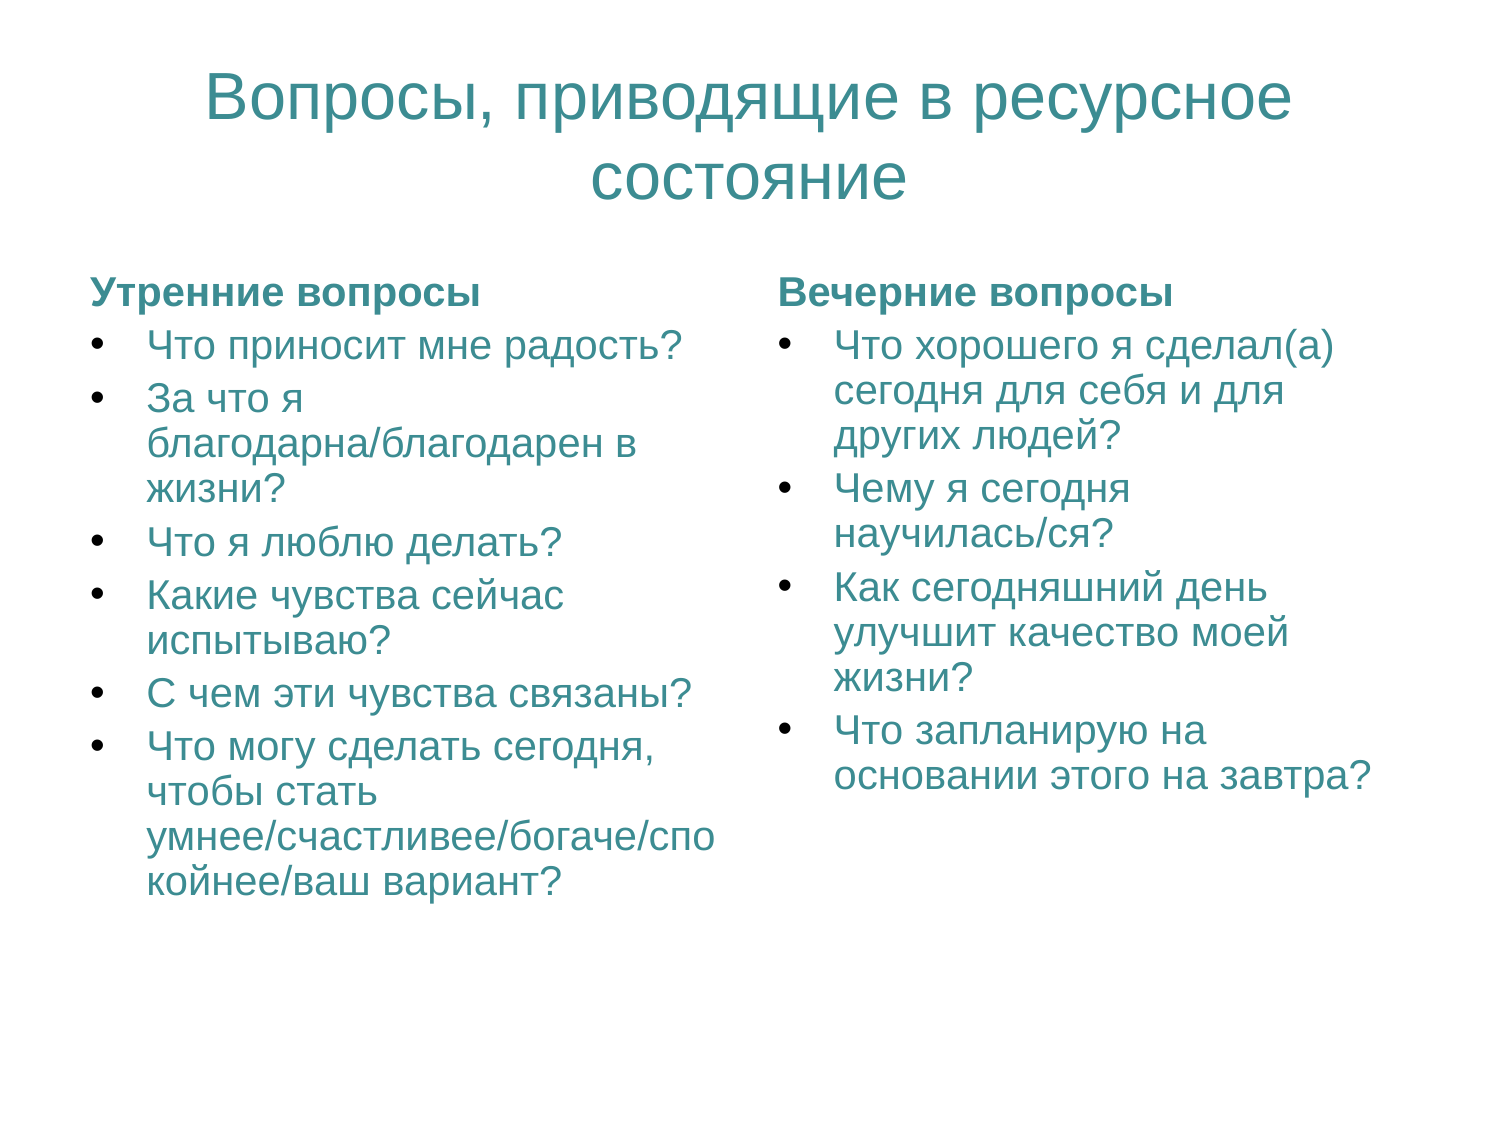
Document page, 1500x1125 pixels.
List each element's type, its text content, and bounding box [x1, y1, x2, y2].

list Вечерние вопросы Что хорошего я сделал(а) сегодня для себя и для других людей? Чему я сегодня научилась/ся? Как сегодняшний день улучшит качество моей жизни? Что запланирую на основании этого на завтра? [762, 262, 1425, 1005]
list Утренние вопросы Что приносит мне радость? За что я благодарна/благодарен в жизни? Что я люблю делать? Какие чувства сейчас испытываю? С чем эти чувства связаны? Что могу сделать сегодня, чтобы стать умнее/счастливее/богаче/спокойнее/ваш вариант? [75, 262, 738, 1005]
title Вопросы, приводящие в ресурсное состояние [75, 45, 1425, 233]
